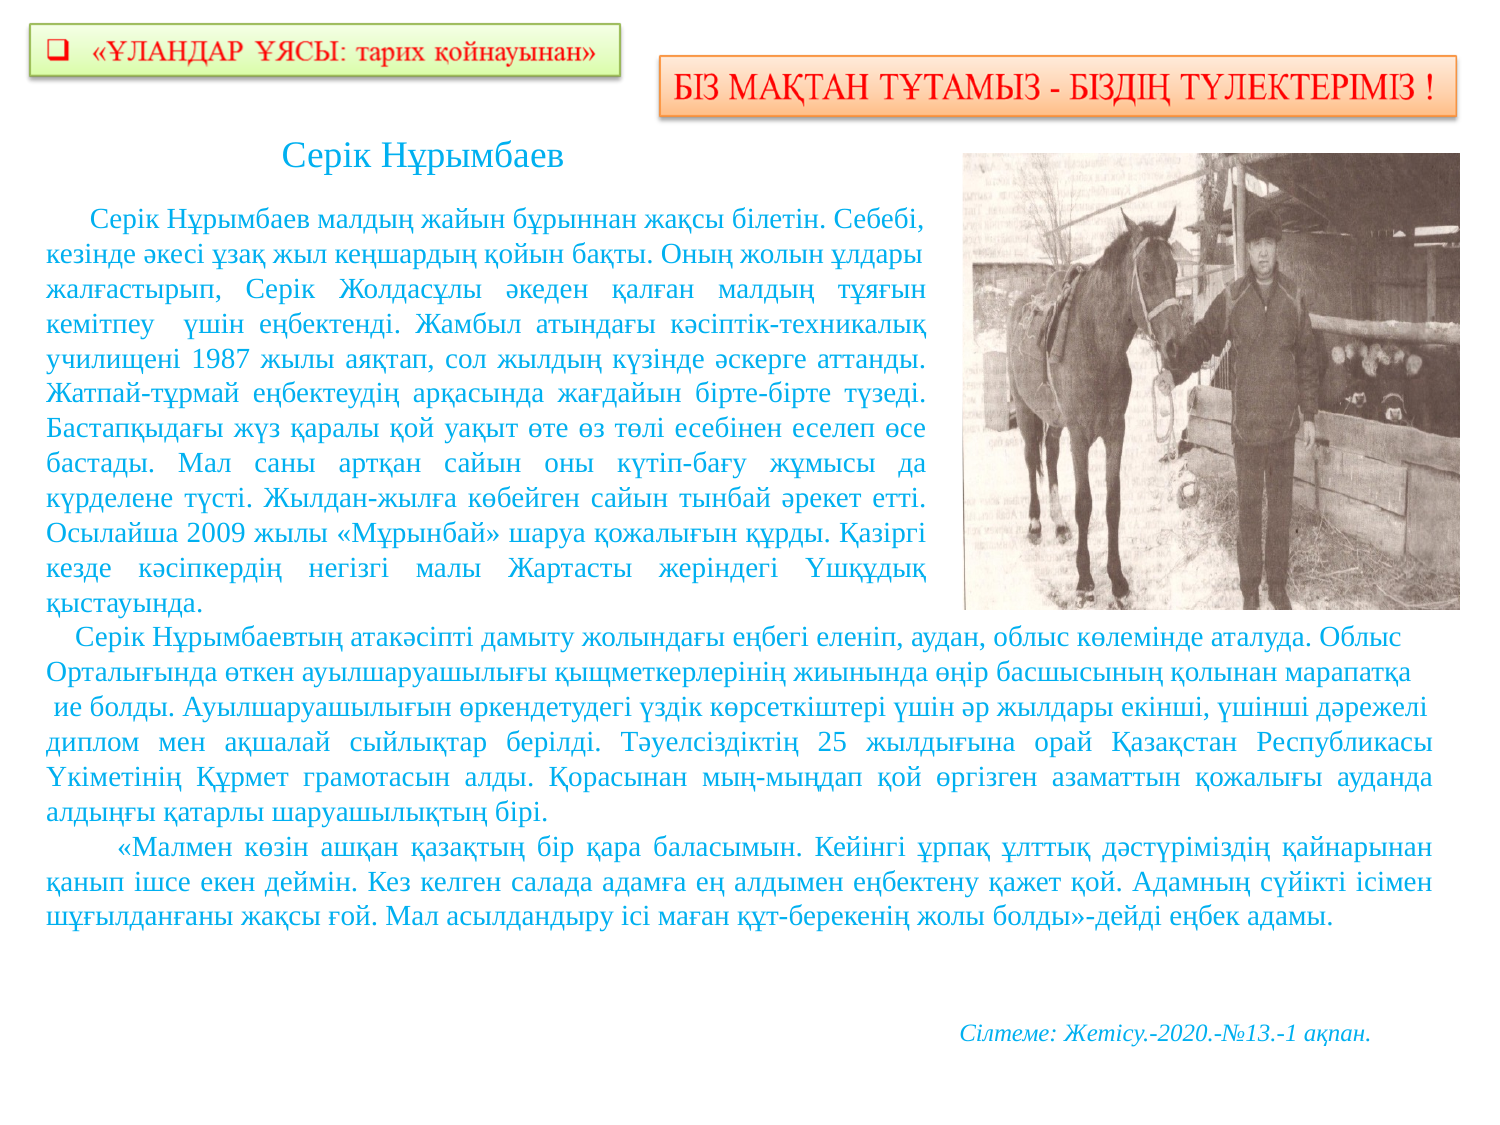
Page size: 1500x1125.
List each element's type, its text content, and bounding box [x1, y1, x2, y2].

text_box Серік Нұрымбаев малдың жайын бұрыннан жақсы білетін. Себебі, кезінде әкесі ұзақ жыл кеңшардың қойын бақты. Оның жолын ұлдары жалғастырып, Серік Жолдасұлы әкеден қалған малдың тұяғын кемітпеу үшін еңбектенді. Жамбыл атындағы кәсіптік-техникалық училищені 1987 жылы аяқтап, сол жылдың күзінде әскерге аттанды. Жатпай-тұрмай еңбектеудің арқасында жағдайын бірте-бірте түзеді. Бастапқыдағы жүз қаралы қой уақыт өте өз төлі есебінен еселеп өсе бастады. Мал саны артқан сайын оны күтіп-бағу жұмысы да күрделене түсті. Жылдан-жылға көбейген сайын тынбай әрекет етті. Осылайша 2009 жылы «Мұрынбай» шаруа қожалығын құрды. Қазіргі кезде кәсіпкердің негізгі малы Жартасты жеріндегі Үшқұдық қыстауында. [31, 191, 942, 609]
picture [22, 18, 628, 95]
text_box Серік Нұрымбаевтың атакәсіпті дамыту жолындағы еңбегі еленіп, аудан, облыс көлемінде аталуда. Облыс Орталығында өткен ауылшаруашылығы қыщметкерлерінің жиынында өңір басшысының қолынан марапатқа ие болды. Ауылшаруашылығын өркендетудегі үздік көрсеткіштері үшін әр жылдары екінші, үшінші дәрежелі диплом мен ақшалай сыйлықтар берілді. Тәуелсіздіктің 25 жылдығына орай Қазақстан Республикасы Үкіметінің Құрмет грамотасын алды. Қорасынан мың-мыңдап қой өргізген азаматтын қожалығы ауданда алдыңғы қатарлы шаруашылықтың бірі. «Малмен көзін ашқан қазақтың бір қара баласымын. Кейінгі ұрпақ ұлттық дәстүріміздің қайнарынан қанып ішсе екен деймін. Кез келген салада адамға ең алдымен еңбектену қажет қой. Адамның сүйікті ісімен шұғылданғаны жақсы ғой. Мал асылдандыру ісі маған құт-берекенің жолы болды»-дейді еңбек адамы. [31, 609, 1449, 940]
picture [646, 46, 1463, 142]
text_box Серік Нұрымбаев [266, 123, 580, 183]
picture [962, 153, 1460, 610]
text_box Сілтеме: Жетісу.-2020.-№13.-1 ақпан. [944, 1009, 1388, 1054]
